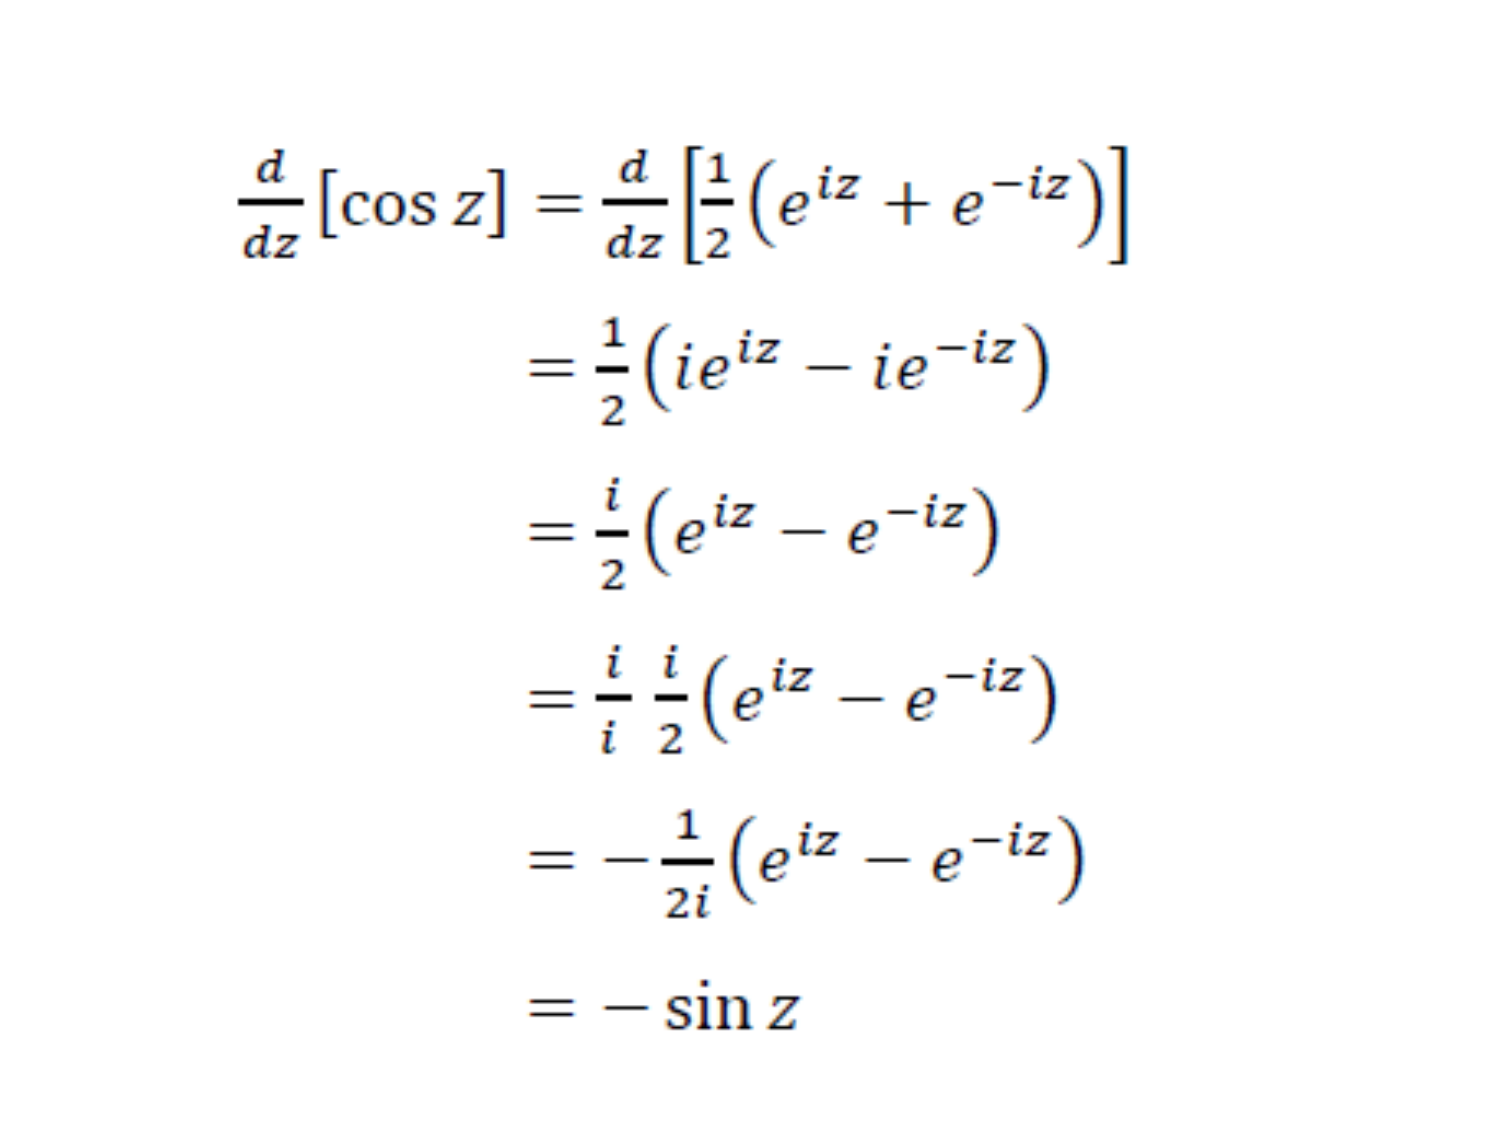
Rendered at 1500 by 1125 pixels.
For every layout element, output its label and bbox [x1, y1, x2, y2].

picture [182, 89, 1200, 1123]
